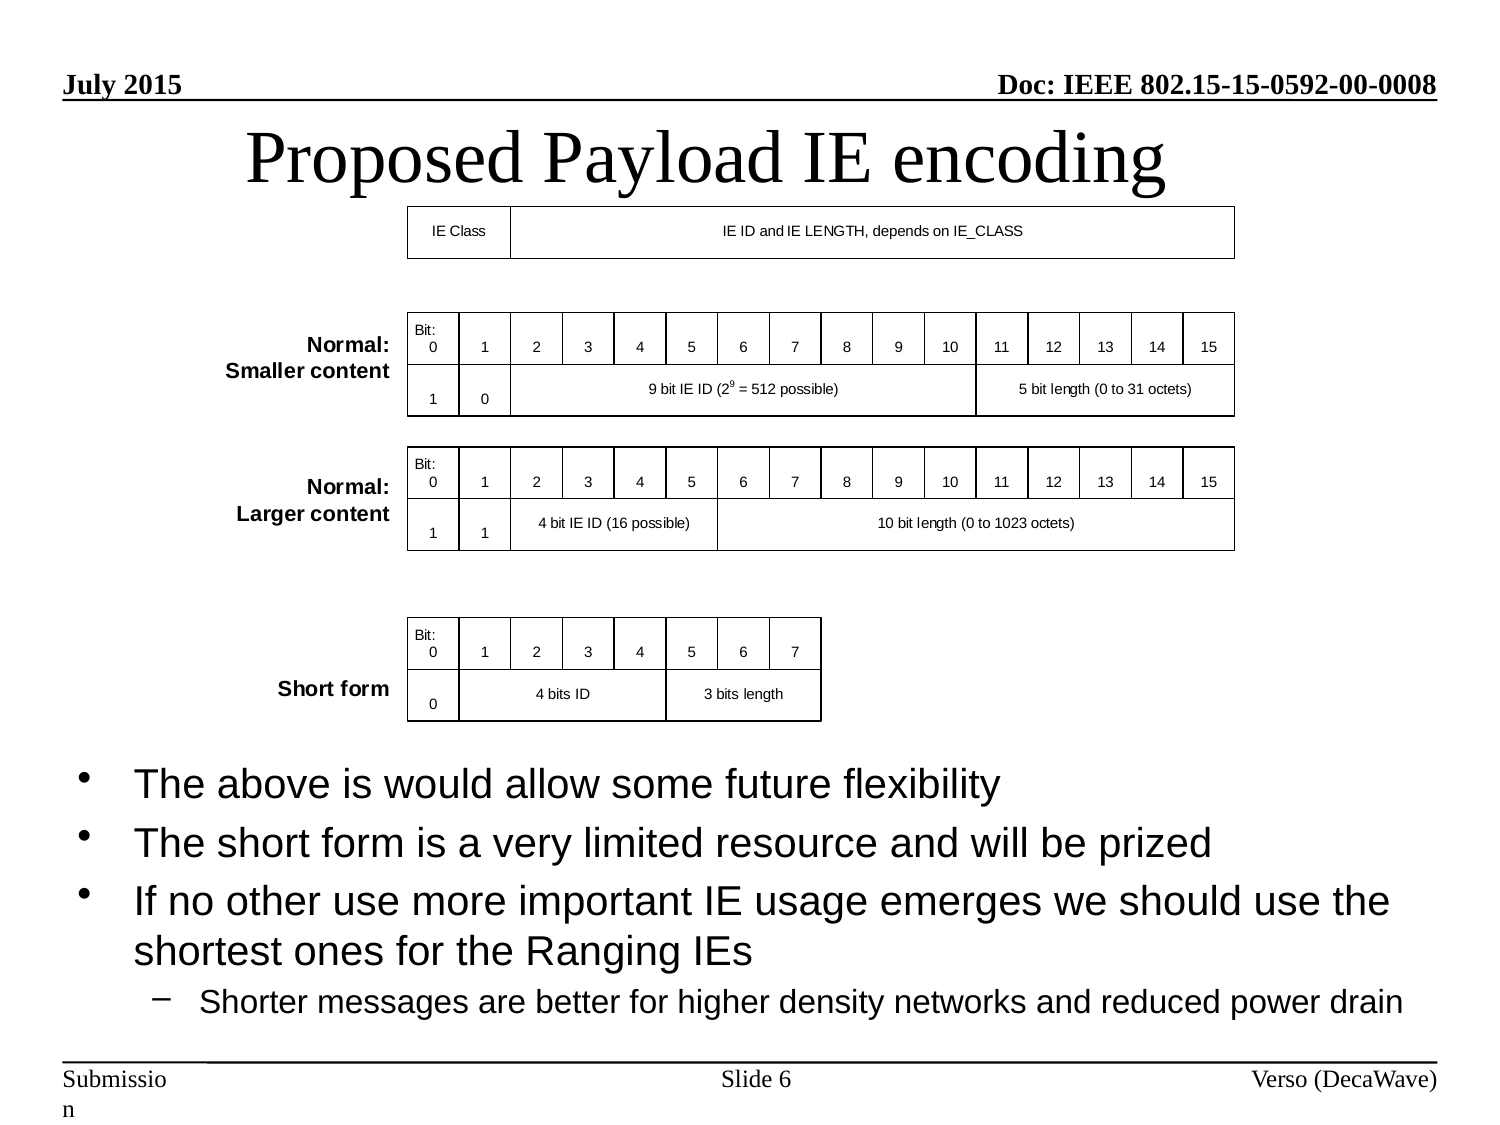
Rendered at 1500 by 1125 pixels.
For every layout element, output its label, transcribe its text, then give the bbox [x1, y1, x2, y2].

picture [212, 203, 1237, 723]
slide_number Slide 6 [711, 1061, 801, 1093]
text_box Proposed Payload IE encoding [0, 99, 1413, 200]
text_box The above is would allow some future flexibility The short form is a very limited resource and will be prized If no other use more important IE usage emerges we should use the shortest ones for the Ranging IEs Shorter messages are better for higher density networks and reduced power drain [62, 749, 1438, 1050]
footer Verso (DecaWave) [899, 1061, 1438, 1093]
